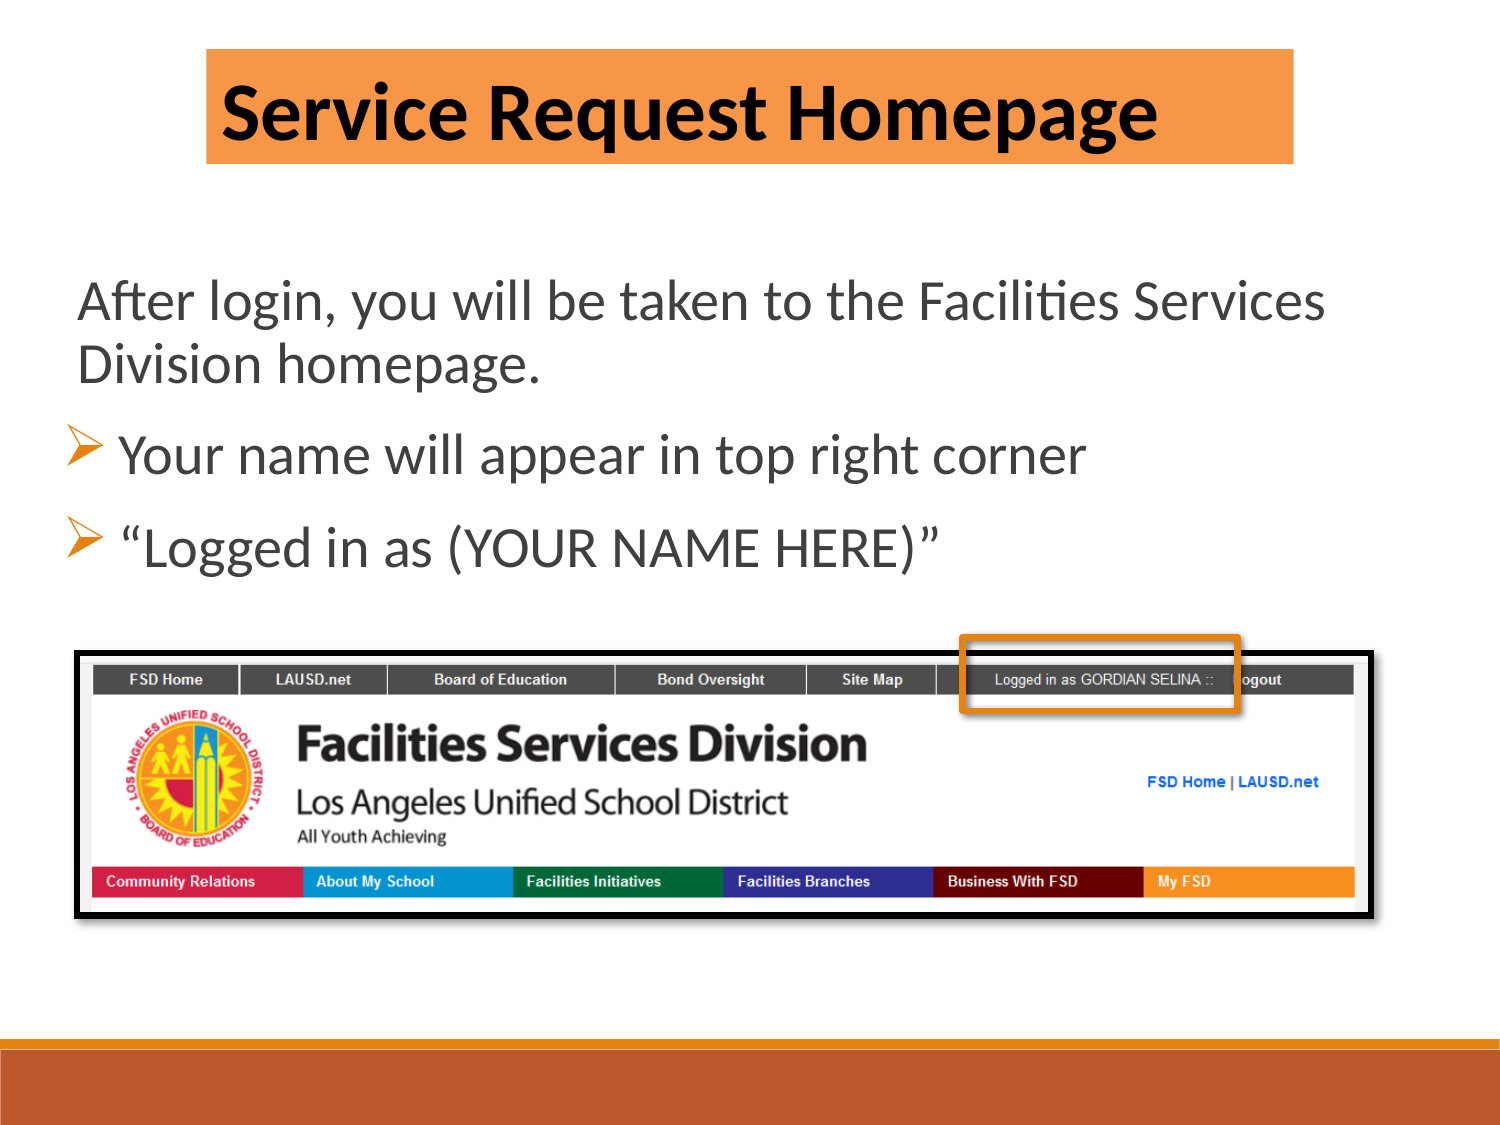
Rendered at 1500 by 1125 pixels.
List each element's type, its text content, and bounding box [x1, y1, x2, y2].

picture [79, 655, 1369, 913]
text_box Service Request Homepage [206, 49, 1294, 164]
list After login, you will be taken to the Facilities Services Division homepage. Your name will appear in top right corner “Logged in as (YOUR NAME HERE)” [62, 262, 1463, 650]
text_box [961, 636, 1238, 652]
